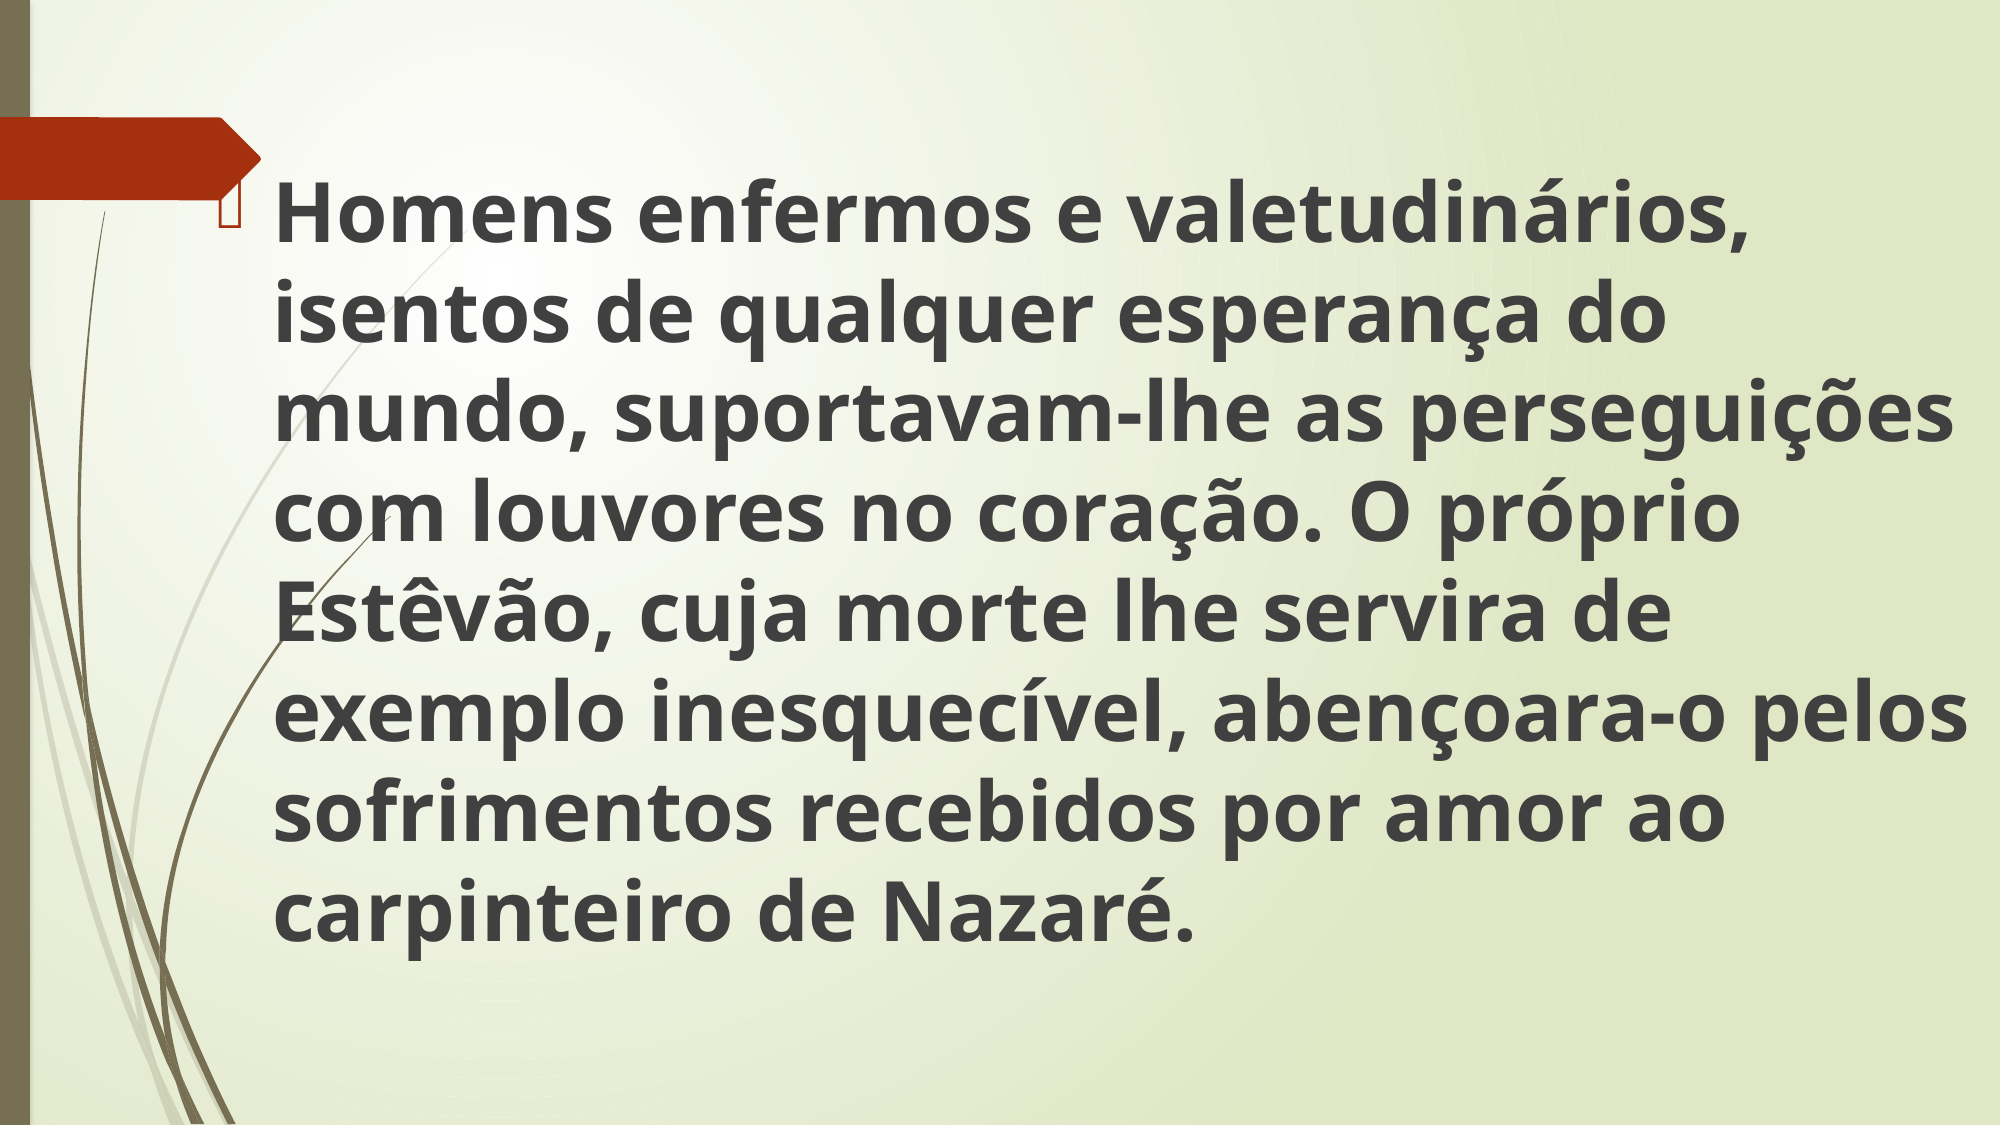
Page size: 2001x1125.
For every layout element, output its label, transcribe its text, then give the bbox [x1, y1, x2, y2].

list Homens enfermos e valetudinários, isentos de qualquer esperança do mundo, suportavam-lhe as perseguições com louvores no coração. O próprio Estêvão, cuja morte lhe servira de exemplo inesquecível, abençoara-o pelos sofrimentos recebidos por amor ao carpinteiro de Nazaré. [201, 0, 2000, 1125]
